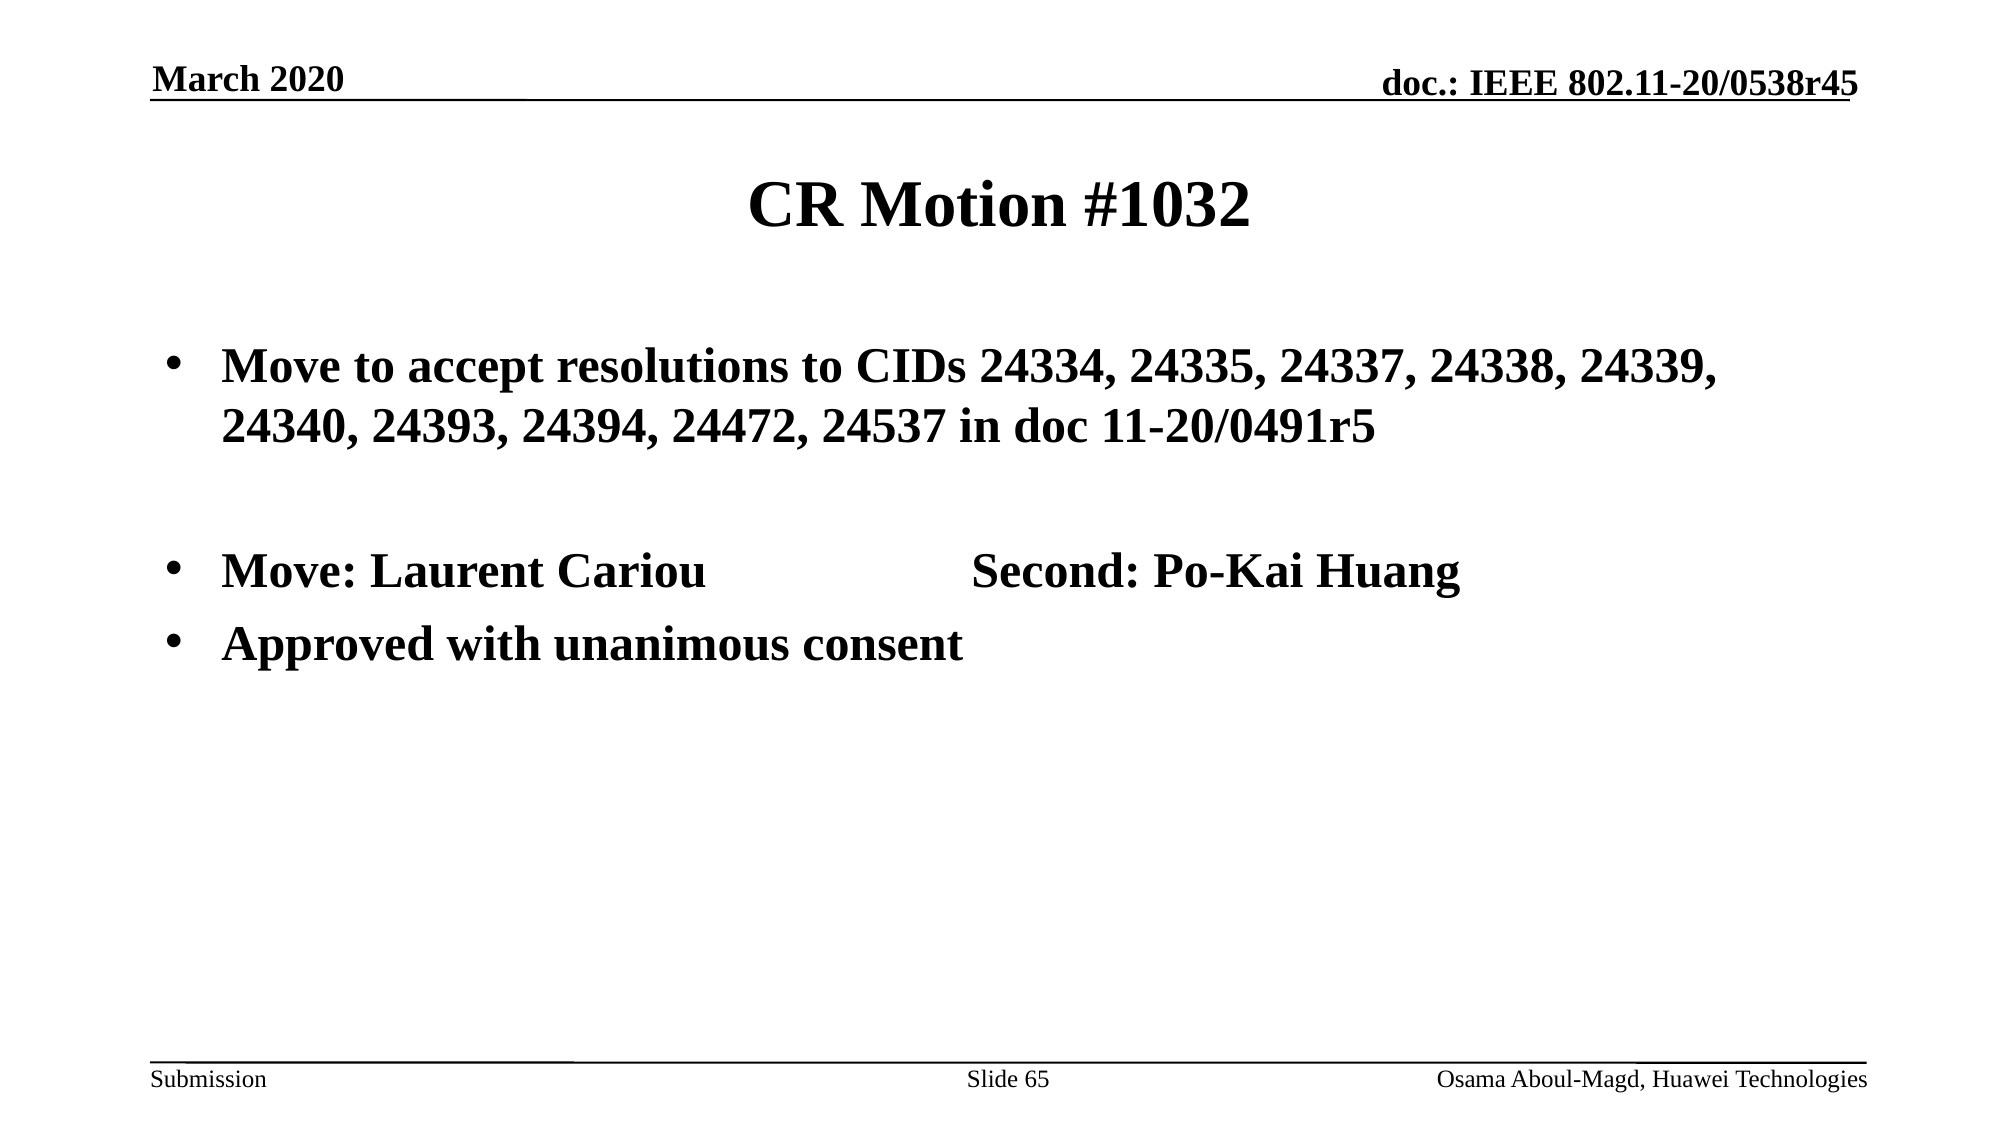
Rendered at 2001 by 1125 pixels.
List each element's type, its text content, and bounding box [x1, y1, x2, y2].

title CR Motion #1032 [149, 112, 1850, 288]
footer Osama Aboul-Magd, Huawei Technologies [1171, 1061, 1869, 1093]
slide_number Slide 65 [950, 1061, 1067, 1123]
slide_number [152, 54, 563, 100]
list Move to accept resolutions to CIDs 24334, 24335, 24337, 24338, 24339, 24340, 24393, 24394, 24472, 24537 in doc 11-20/0491r5 Move: Laurent Cariou Second: Po-Kai Huang Approved with unanimous consent [149, 324, 1850, 1000]
